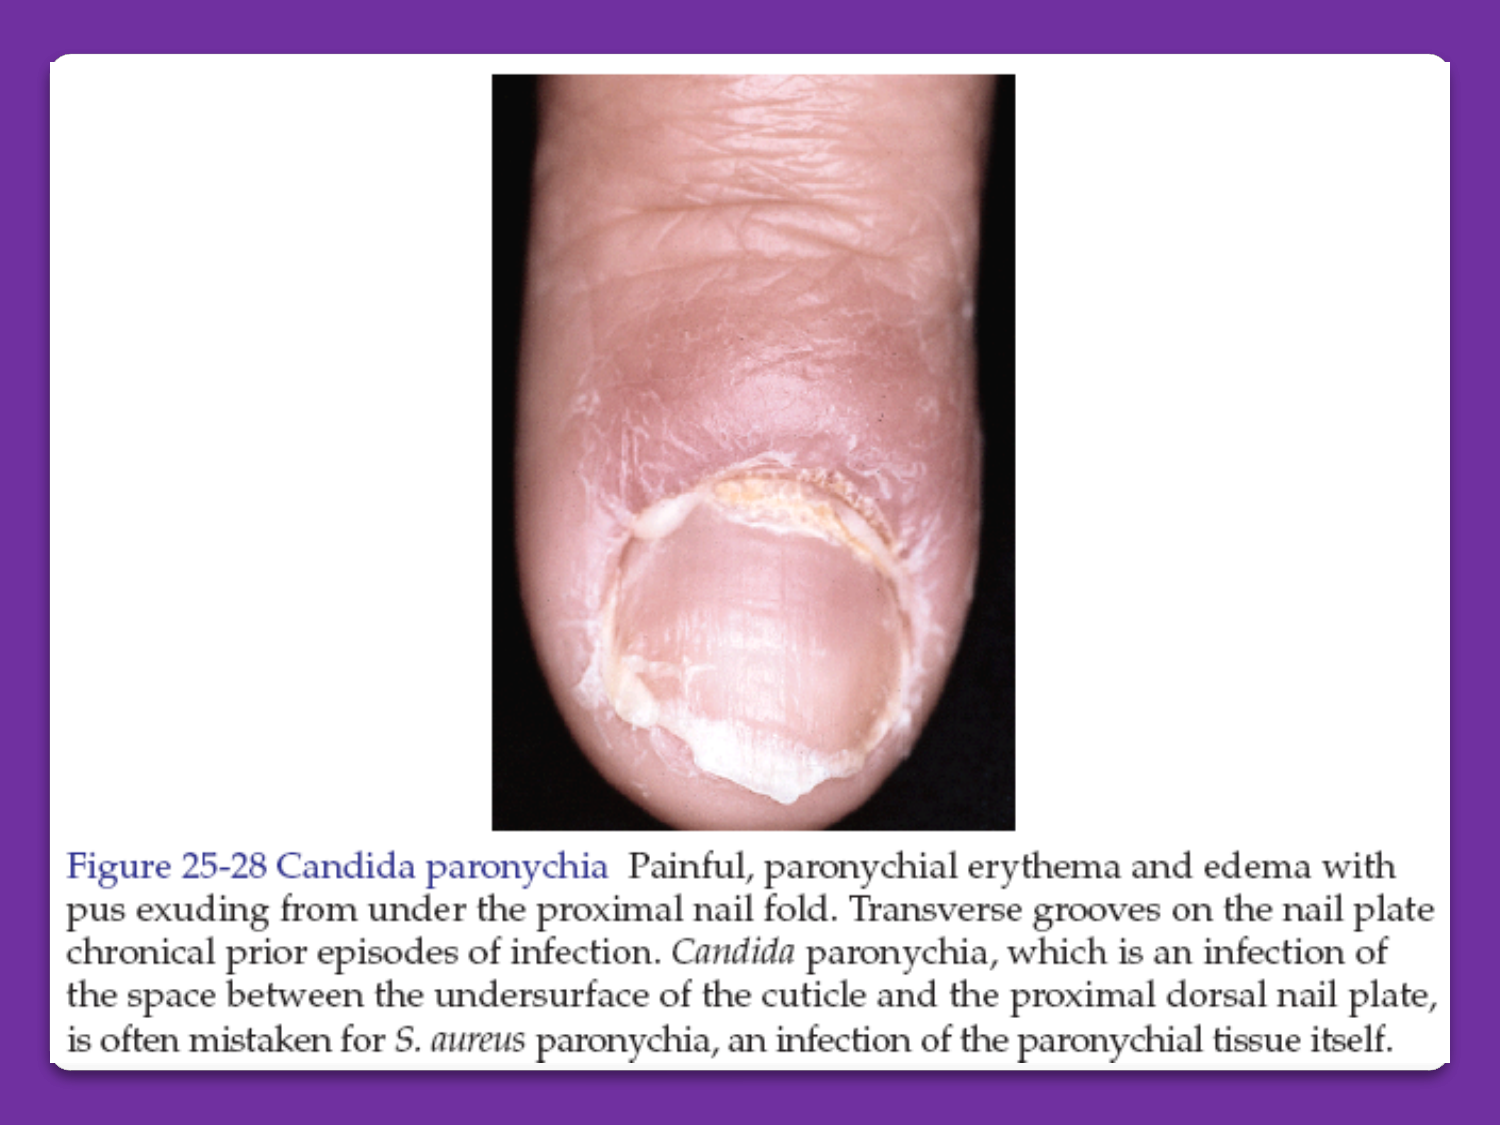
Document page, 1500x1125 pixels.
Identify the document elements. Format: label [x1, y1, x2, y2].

picture [49, 62, 1451, 1063]
